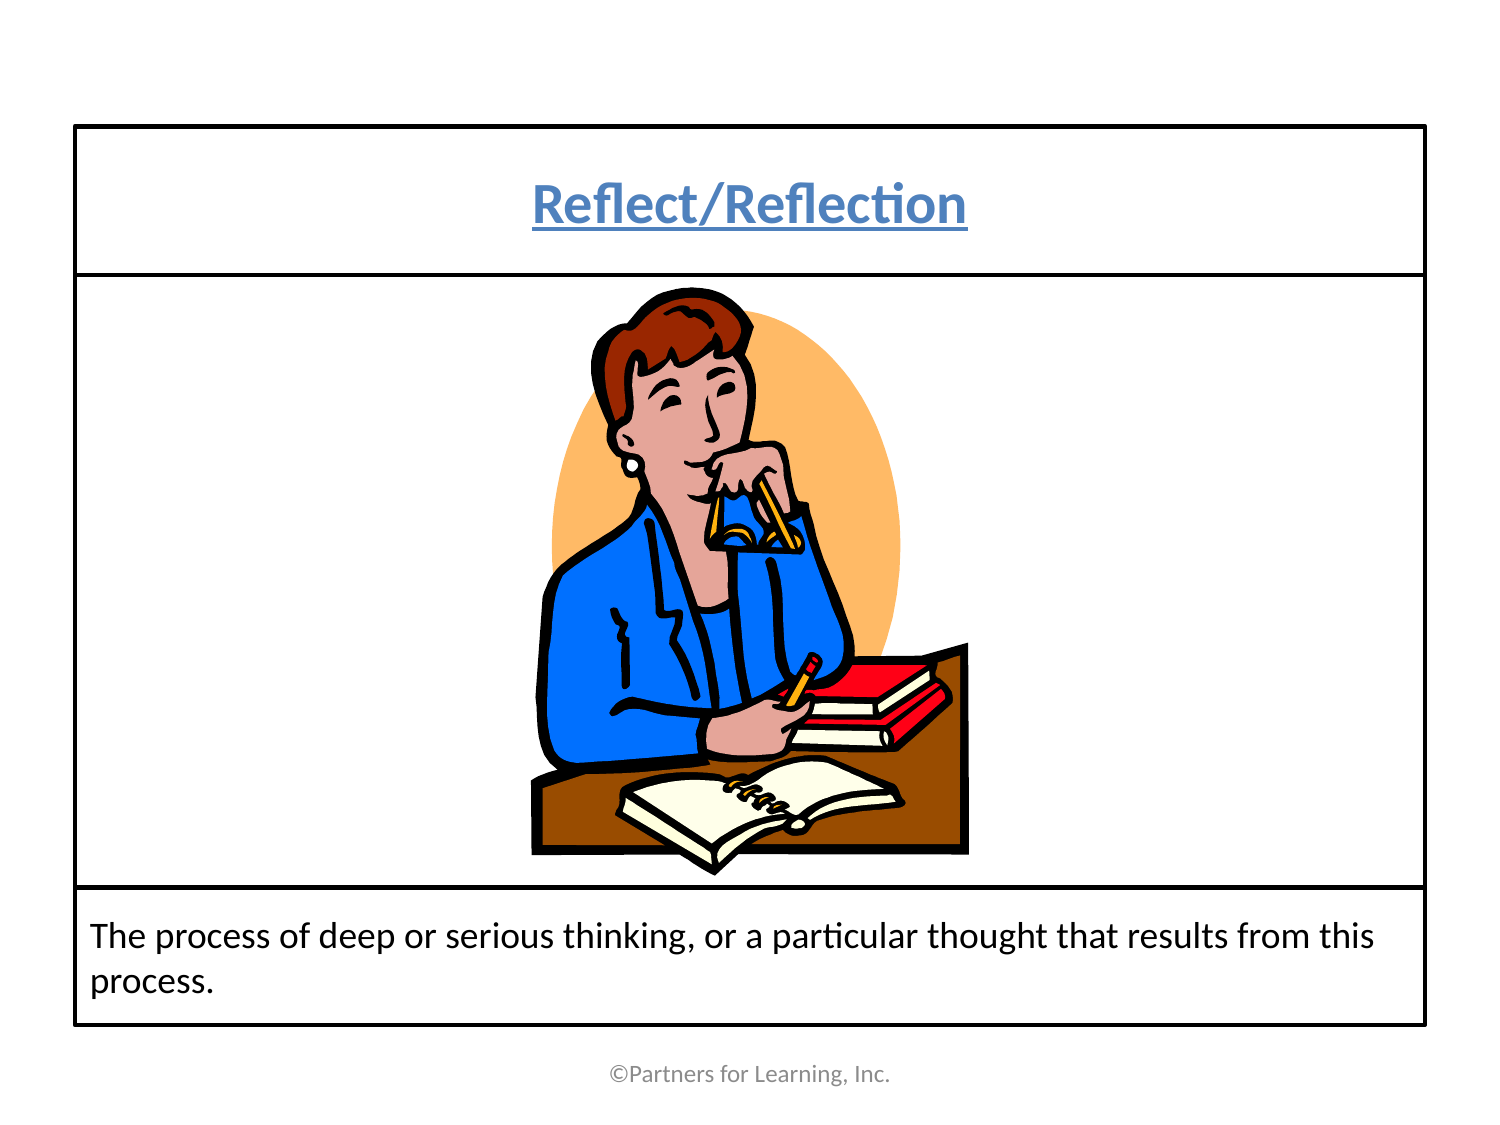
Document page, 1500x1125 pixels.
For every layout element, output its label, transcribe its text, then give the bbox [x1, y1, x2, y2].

list The process of deep or serious thinking, or a particular thought that results from this process. [75, 887, 1425, 1025]
footer ©Partners for Learning, Inc. [512, 1042, 988, 1103]
list Reflect/Reflection [75, 125, 1425, 275]
picture [530, 287, 970, 876]
